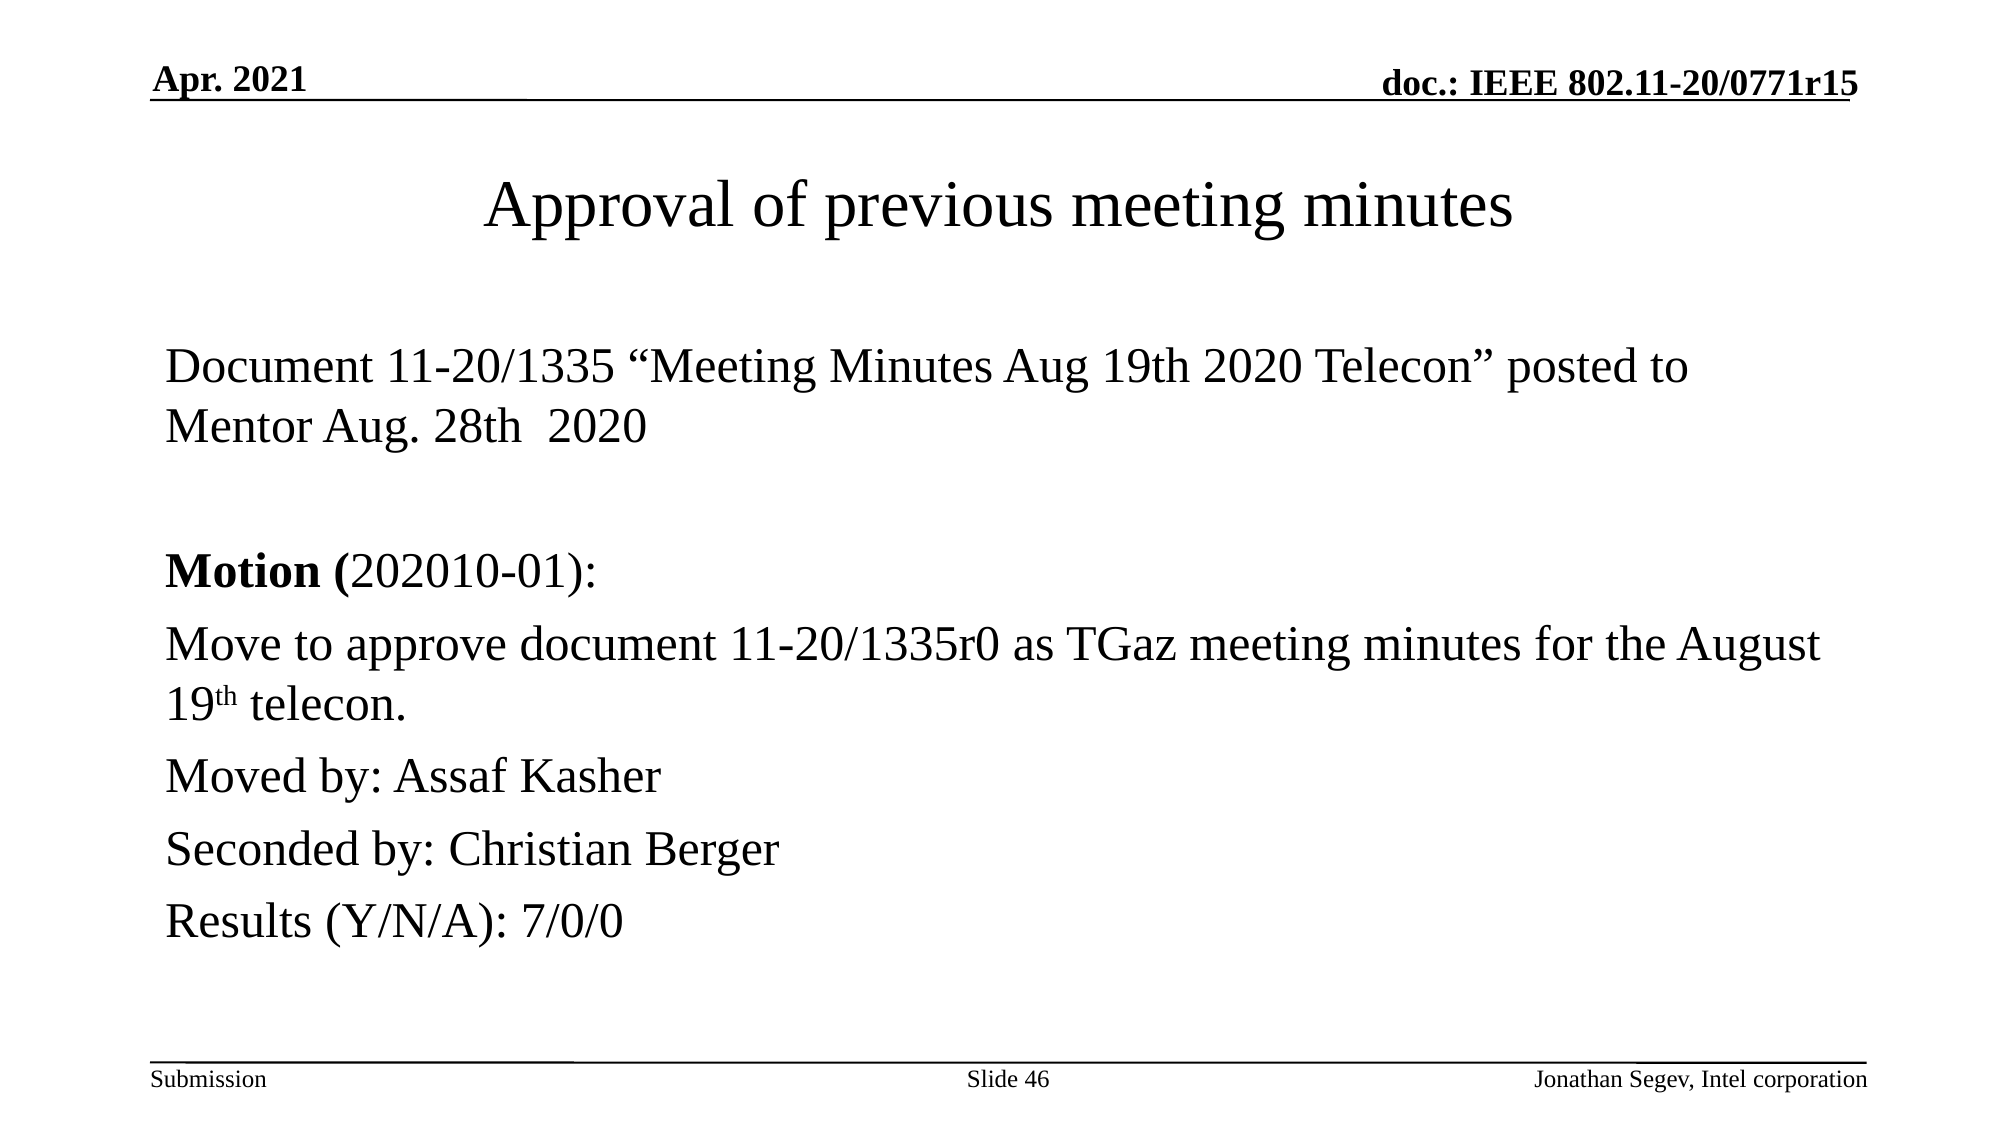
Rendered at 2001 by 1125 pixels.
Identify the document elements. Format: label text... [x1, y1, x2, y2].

footer Jonathan Segev, Intel corporation [1171, 1061, 1869, 1093]
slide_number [152, 54, 563, 100]
list Document 11-20/1335 “Meeting Minutes Aug 19th 2020 Telecon” posted to Mentor Aug. 28th 2020 Motion (202010-01): Move to approve document 11-20/1335r0 as TGaz meeting minutes for the August 19th telecon. Moved by: Assaf Kasher Seconded by: Christian Berger Results (Y/N/A): 7/0/0 [149, 324, 1850, 1000]
slide_number Slide 46 [950, 1061, 1067, 1123]
title Approval of previous meeting minutes [149, 112, 1850, 288]
